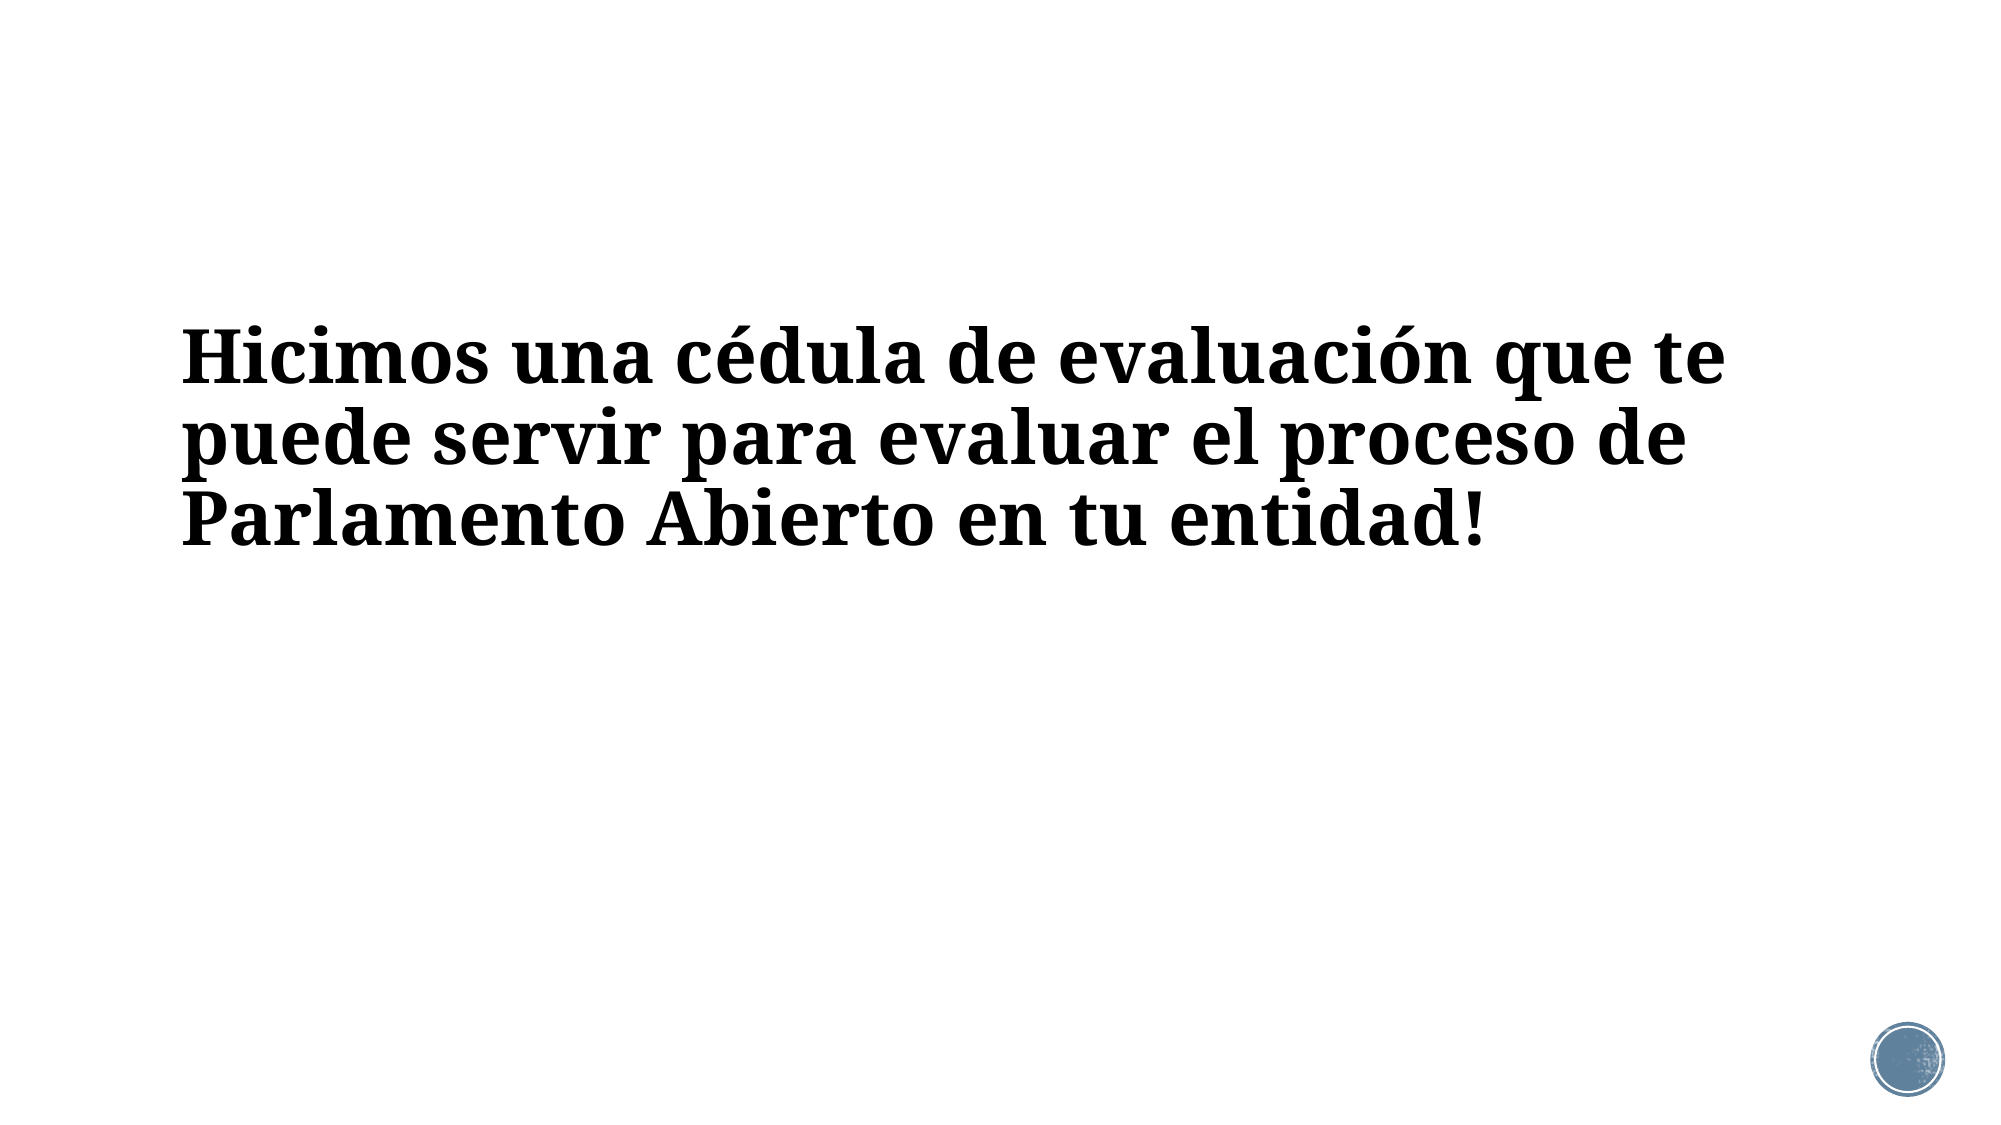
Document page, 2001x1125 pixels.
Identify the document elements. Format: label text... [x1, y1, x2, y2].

title Hicimos una cédula de evaluación que te puede servir para evaluar el proceso de Parlamento Abierto en tu entidad! [166, 308, 1816, 573]
